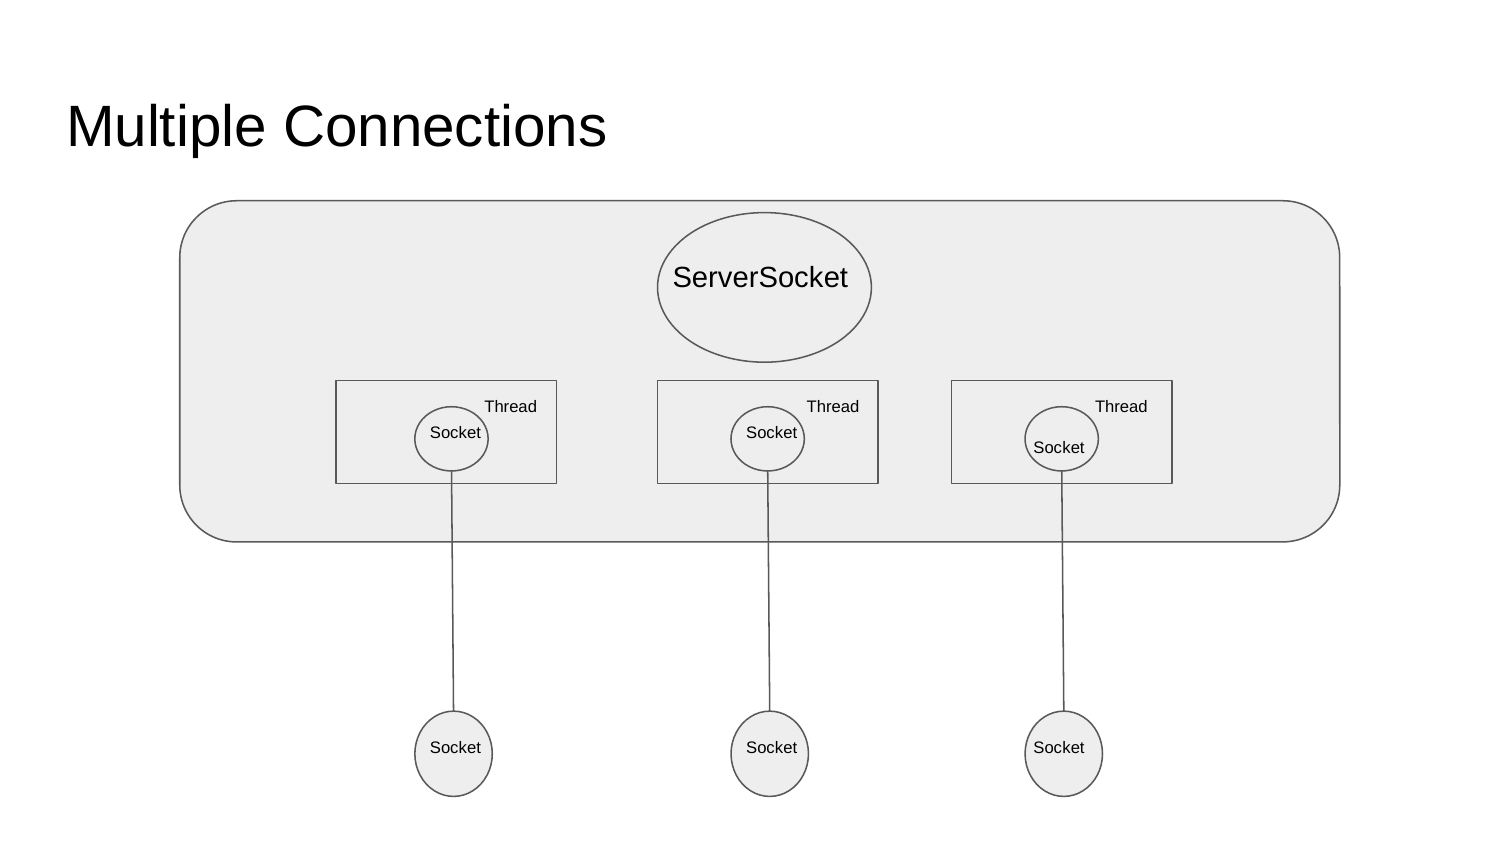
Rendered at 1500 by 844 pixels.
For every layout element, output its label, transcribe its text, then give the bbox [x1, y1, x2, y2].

text_box [678, 332, 851, 363]
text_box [1061, 470, 1065, 712]
text_box ServerSocket [657, 243, 1414, 332]
text_box Thread [469, 380, 684, 445]
text_box [744, 786, 795, 797]
text_box Socket [730, 406, 945, 472]
text_box [1038, 786, 1090, 797]
text_box Socket [414, 721, 629, 786]
text_box [456, 472, 557, 484]
text_box Socket [1018, 721, 1233, 786]
text_box Socket [1018, 421, 1233, 487]
text_box [179, 200, 1340, 542]
text_box [336, 380, 469, 484]
title Multiple Connections [51, 72, 1449, 167]
text_box [428, 711, 479, 721]
text_box [773, 472, 878, 484]
text_box [428, 786, 479, 797]
text_box Thread [791, 380, 1006, 445]
text_box [1031, 406, 1080, 421]
text_box Socket [730, 721, 945, 786]
text_box [1039, 711, 1089, 721]
text_box Socket [414, 406, 629, 472]
text_box Thread [1080, 380, 1294, 445]
text_box [745, 711, 795, 721]
text_box [678, 212, 851, 243]
text_box [657, 380, 791, 484]
text_box [951, 380, 1080, 484]
